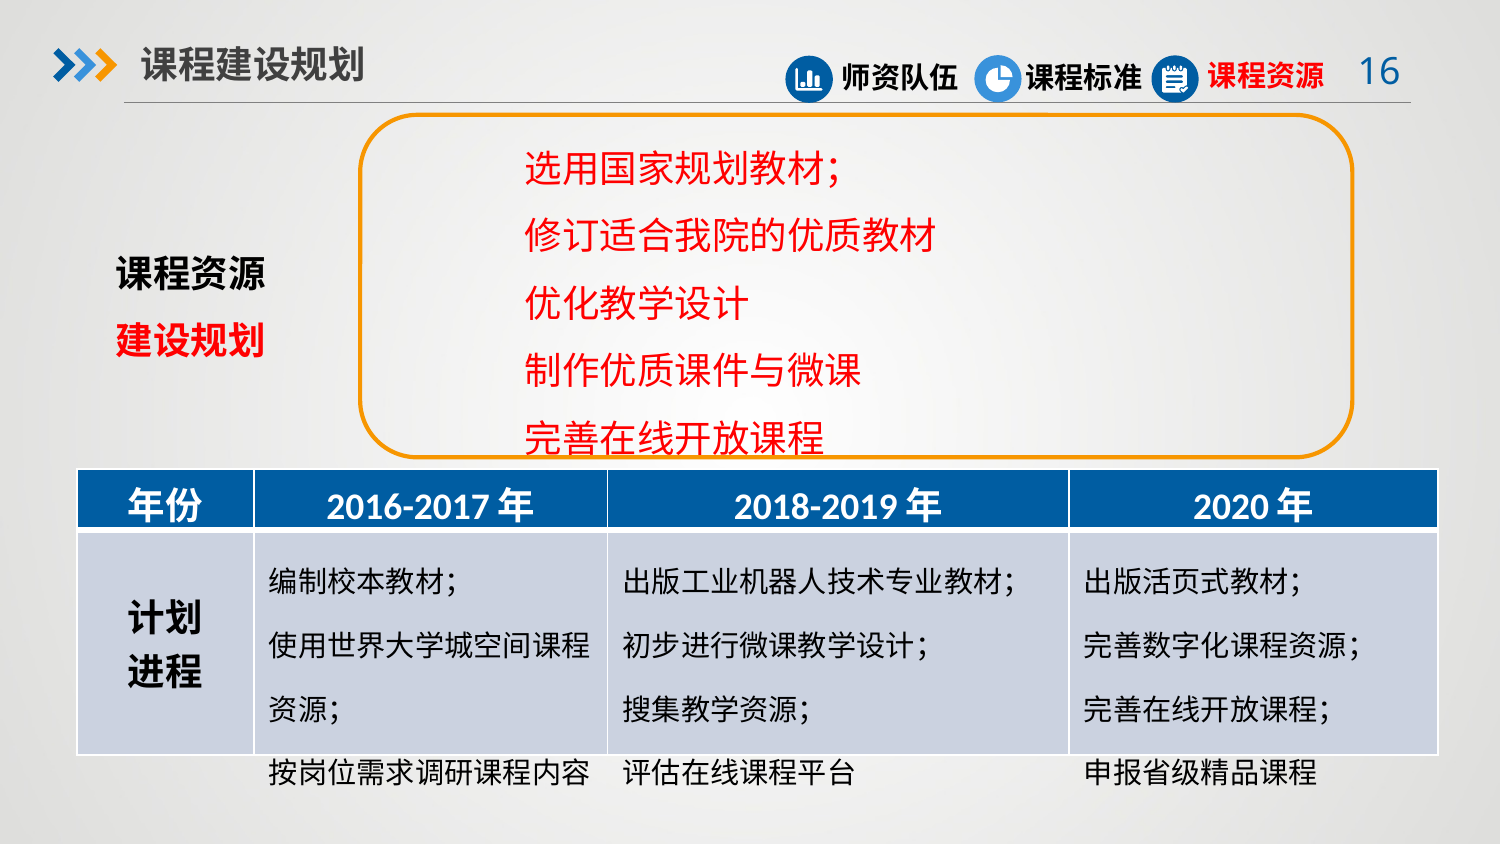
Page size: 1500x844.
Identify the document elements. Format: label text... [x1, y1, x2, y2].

text_box 课程资源建设规划 [100, 227, 282, 363]
table_header 2016-2017年 [255, 470, 607, 527]
table_cell 出版活页式教材； 完善数字化课程资源； 完善在线开放课程； 申报省级精品课程 [1070, 533, 1437, 754]
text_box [1151, 55, 1199, 103]
text_box [358, 112, 1355, 460]
table_cell 计划 进程 [78, 533, 253, 754]
table_header 2018-2019年 [608, 470, 1068, 527]
table_header 2020年 [1070, 470, 1437, 527]
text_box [785, 55, 834, 104]
text_box 选用国家规划教材； 修订适合我院的优质教材 优化教学设计 制作优质课件与微课 完善在线开放课程 [360, 114, 1357, 468]
text_box 课程标准 [1010, 51, 1158, 102]
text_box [974, 54, 1022, 103]
text_box 课程建设规划 [140, 32, 798, 95]
table_cell 出版工业机器人技术专业教材； 初步进行微课教学设计； 搜集教学资源； 评估在线课程平台 [608, 533, 1068, 754]
text_box 师资队伍 [827, 52, 974, 102]
table_cell 编制校本教材； 使用世界大学城空间课程资源； 按岗位需求调研课程内容 [255, 533, 607, 754]
text_box 课程资源 [1193, 49, 1340, 100]
table_header 年份 [78, 470, 253, 527]
picture [0, 0, 1500, 844]
